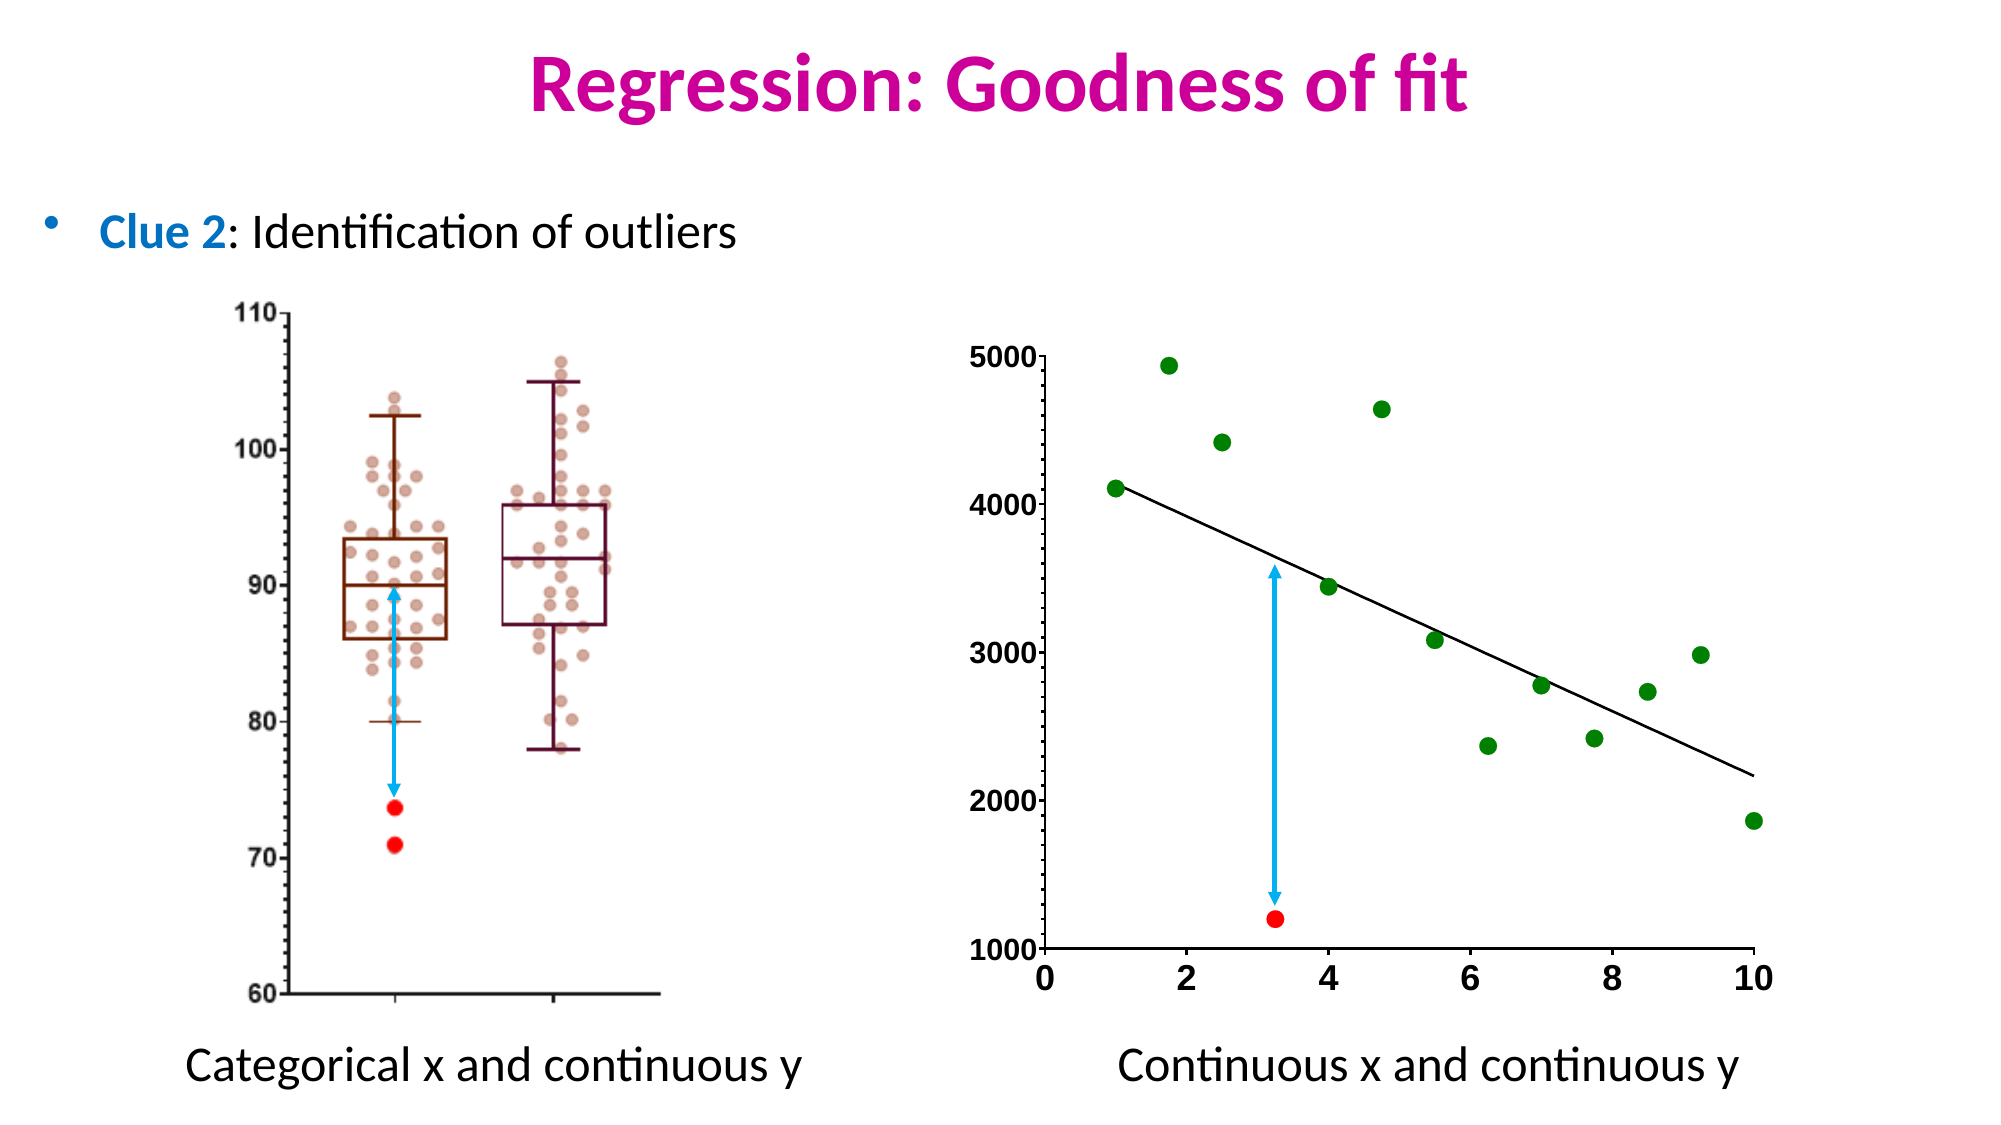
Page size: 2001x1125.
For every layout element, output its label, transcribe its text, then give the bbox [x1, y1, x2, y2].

list Clue 2: Identification of outliers [28, 190, 1933, 1050]
picture [230, 292, 688, 1005]
text_box Categorical x and continuous y [170, 1024, 818, 1099]
text_box Regression: Goodness of fit [470, 21, 1529, 173]
text_box Continuous x and continuous y [1102, 1023, 1755, 1099]
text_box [946, 310, 1853, 1010]
